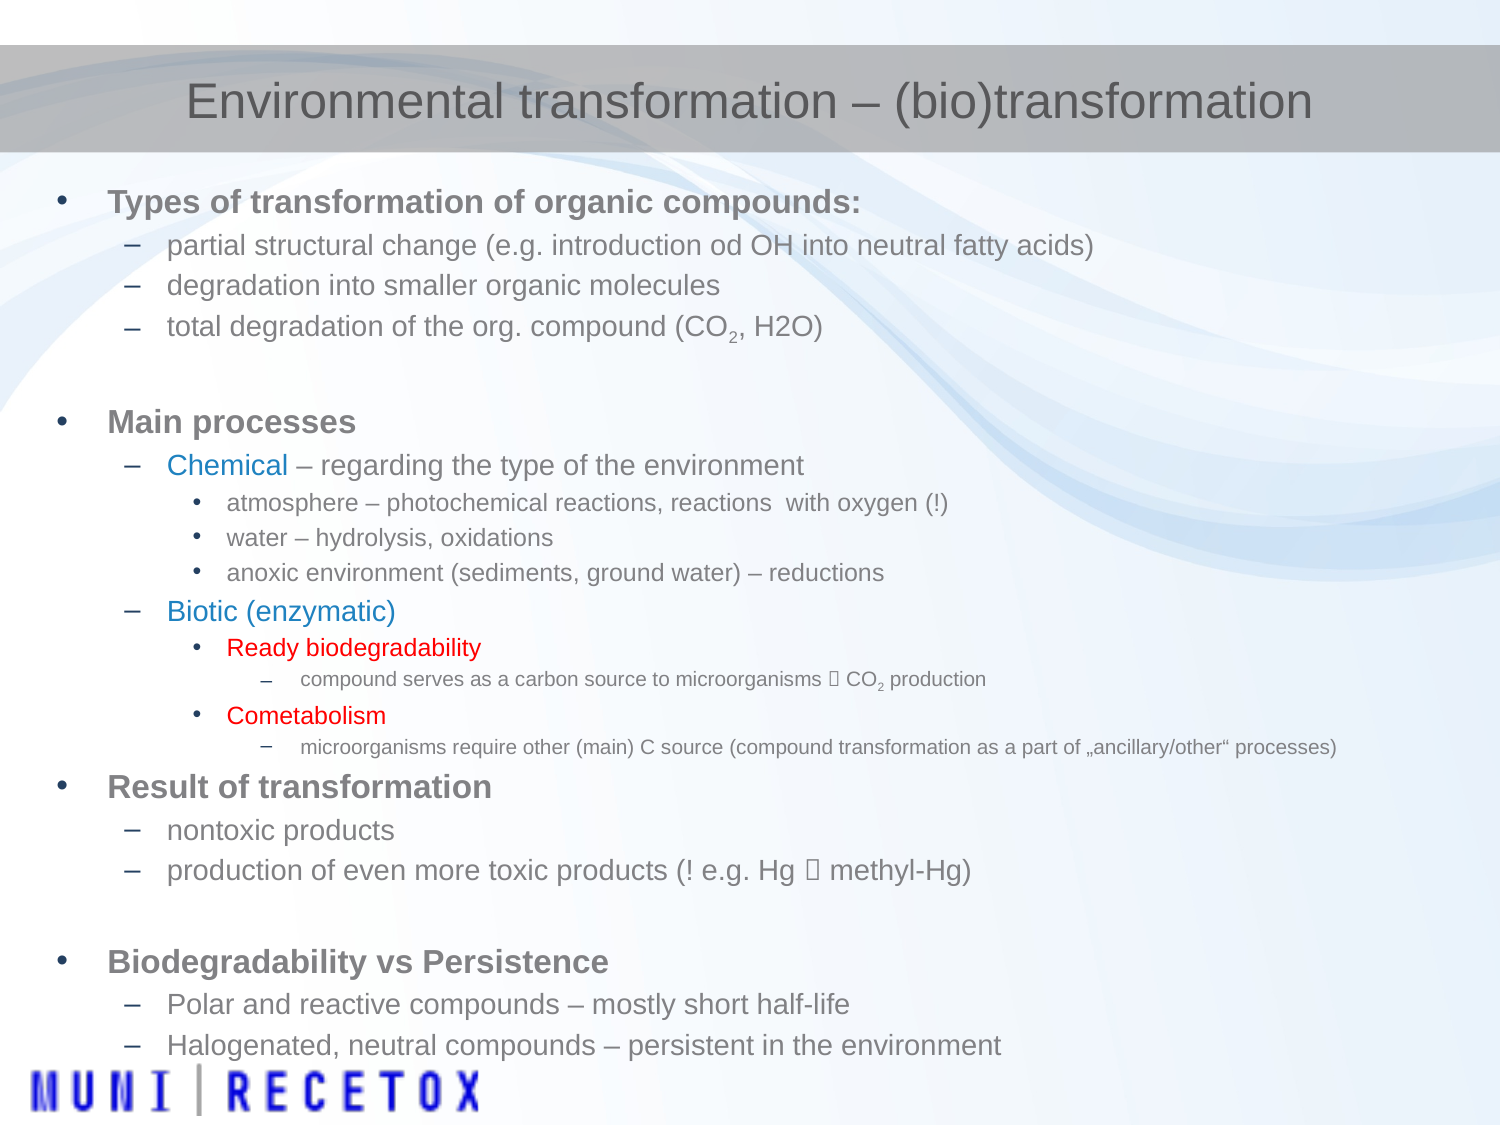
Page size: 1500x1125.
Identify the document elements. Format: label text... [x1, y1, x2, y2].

picture [0, 0, 1500, 45]
list Types of transformation of organic compounds: partial structural change (e.g. introduction od OH into neutral fatty acids) degradation into smaller organic molecules total degradation of the org. compound (CO2, H2O) Main processes Chemical – regarding the type of the environment atmosphere – photochemical reactions, reactions with oxygen (!) water – hydrolysis, oxidations anoxic environment (sediments, ground water) – reductions Biotic (enzymatic) Ready biodegradability compound serves as a carbon source to microorganisms  CO2 production Cometabolism microorganisms require other (main) C source (compound transformation as a part of „ancillary/other“ processes) Result of transformation nontoxic products production of even more toxic products (! e.g. Hg  methyl-Hg) Biodegradability vs Persistence Polar and reactive compounds – mostly short half-life Halogenated, neutral compounds – persistent in the environment [41, 172, 1471, 1083]
picture [0, 153, 1500, 1125]
title Environmental transformation – (bio)transformation [0, 45, 1500, 153]
